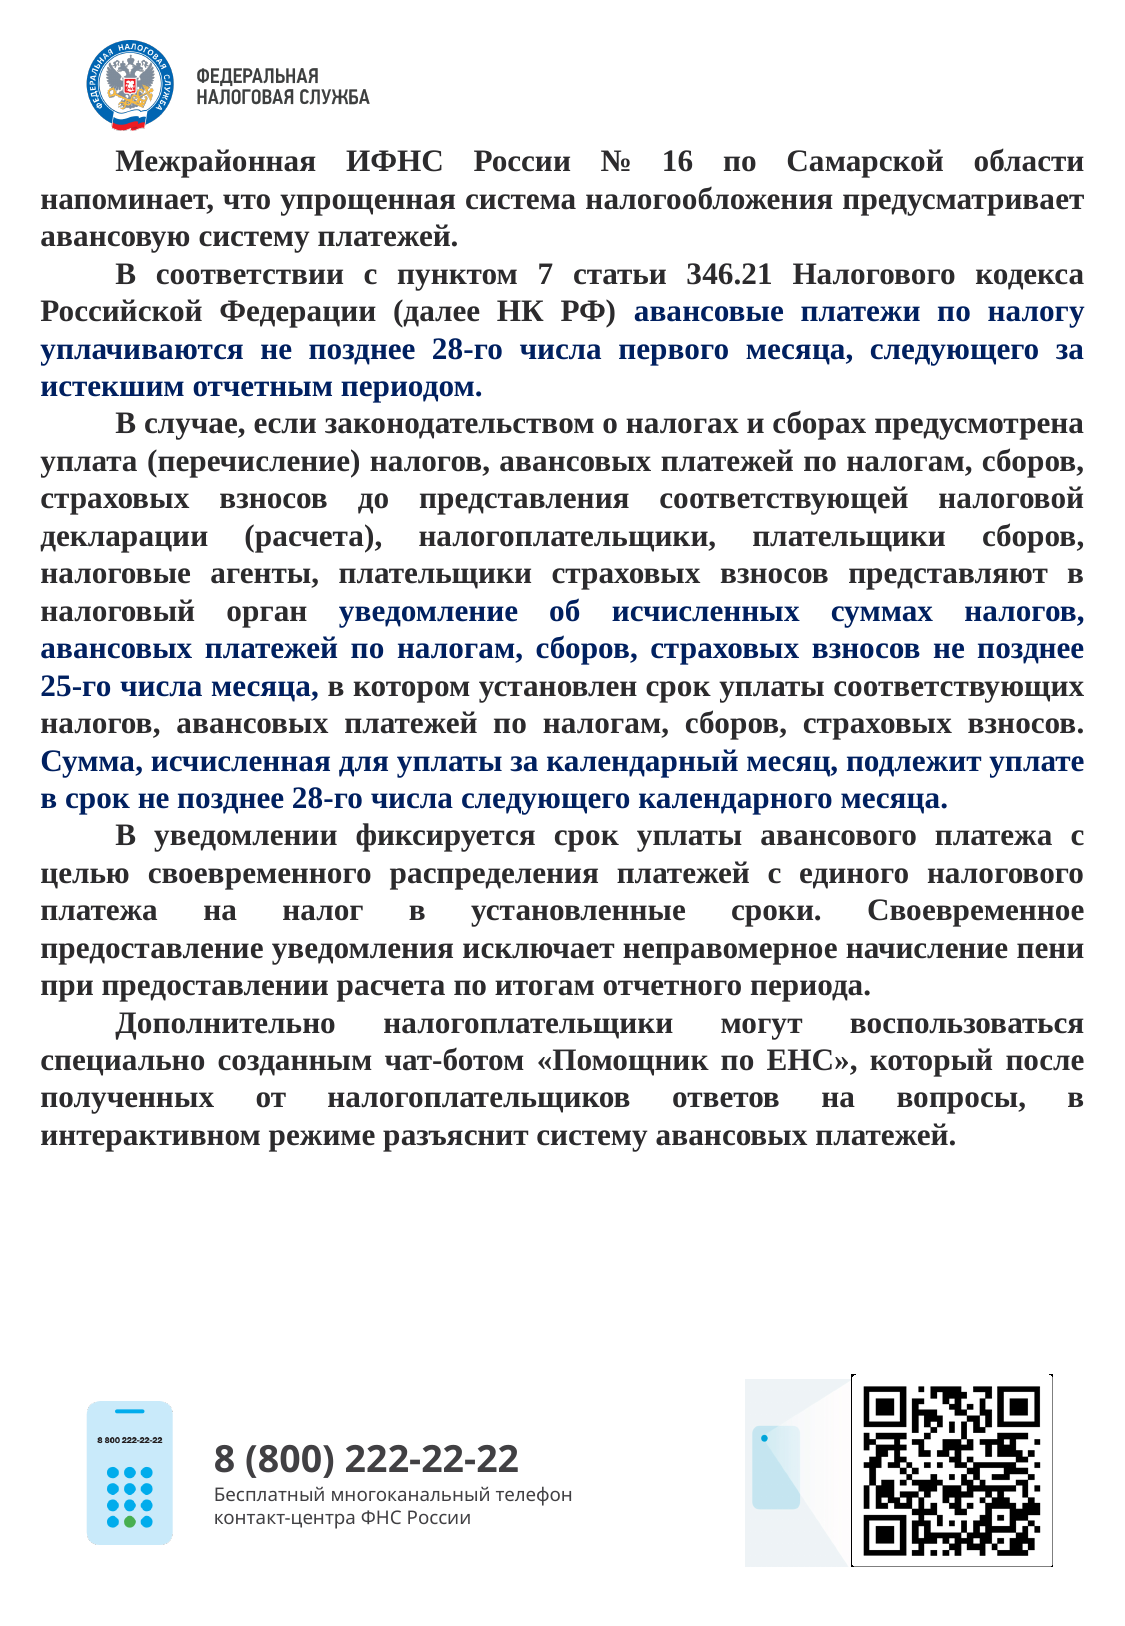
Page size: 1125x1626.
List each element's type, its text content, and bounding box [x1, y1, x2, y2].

picture [86, 40, 371, 132]
picture [86, 1401, 173, 1546]
picture [745, 1374, 1053, 1567]
text_box 8 (800) 222-22-22 [214, 1434, 695, 1480]
text_box Бесплатный многоканальный телефон контакт-центра ФНС России [213, 1483, 695, 1529]
text_box Межрайонная ИФНС России № 16 по Самарской области напоминает, что упрощенная система налогообложения предусматривает авансовую систему платежей. В соответствии с пунктом 7 статьи 346.21 Налогового кодекса Российской Федерации (далее НК РФ) авансовые платежи по налогу уплачиваются не позднее 28-го числа первого месяца, следующего за истекшим отчетным периодом. В случае, если законодательством о налогах и сборах предусмотрена уплата (перечисление) налогов, авансовых платежей по налогам, сборов, страховых взносов до представления соответствующей налоговой декларации (расчета), налогоплательщики, плательщики сборов, налоговые агенты, плательщики страховых взносов представляют в налоговый орган уведомление об исчисленных суммах налогов, авансовых платежей по налогам, сборов, страховых взносов не позднее 25-го числа месяца, в котором установлен срок уплаты соответствующих налогов, авансовых платежей по налогам, сборов, страховых взносов. Сумма, исчисленная для уплаты за календарный месяц, подлежит уплате в срок не позднее 28-го числа следующего календарного месяца. В уведомлении фиксируется срок уплаты авансового платежа с целью своевременного распределения платежей с единого налогового платежа на налог в установленные сроки. Своевременное предоставление уведомления исключает неправомерное начисление пени при предоставлении расчета по итогам отчетного периода. Дополнительно налогоплательщики могут воспользоваться специально созданным чат-ботом «Помощник по ЕНС», который после полученных от налогоплательщиков ответов на вопросы, в интерактивном режиме разъяснит систему авансовых платежей. [25, 133, 1101, 1160]
